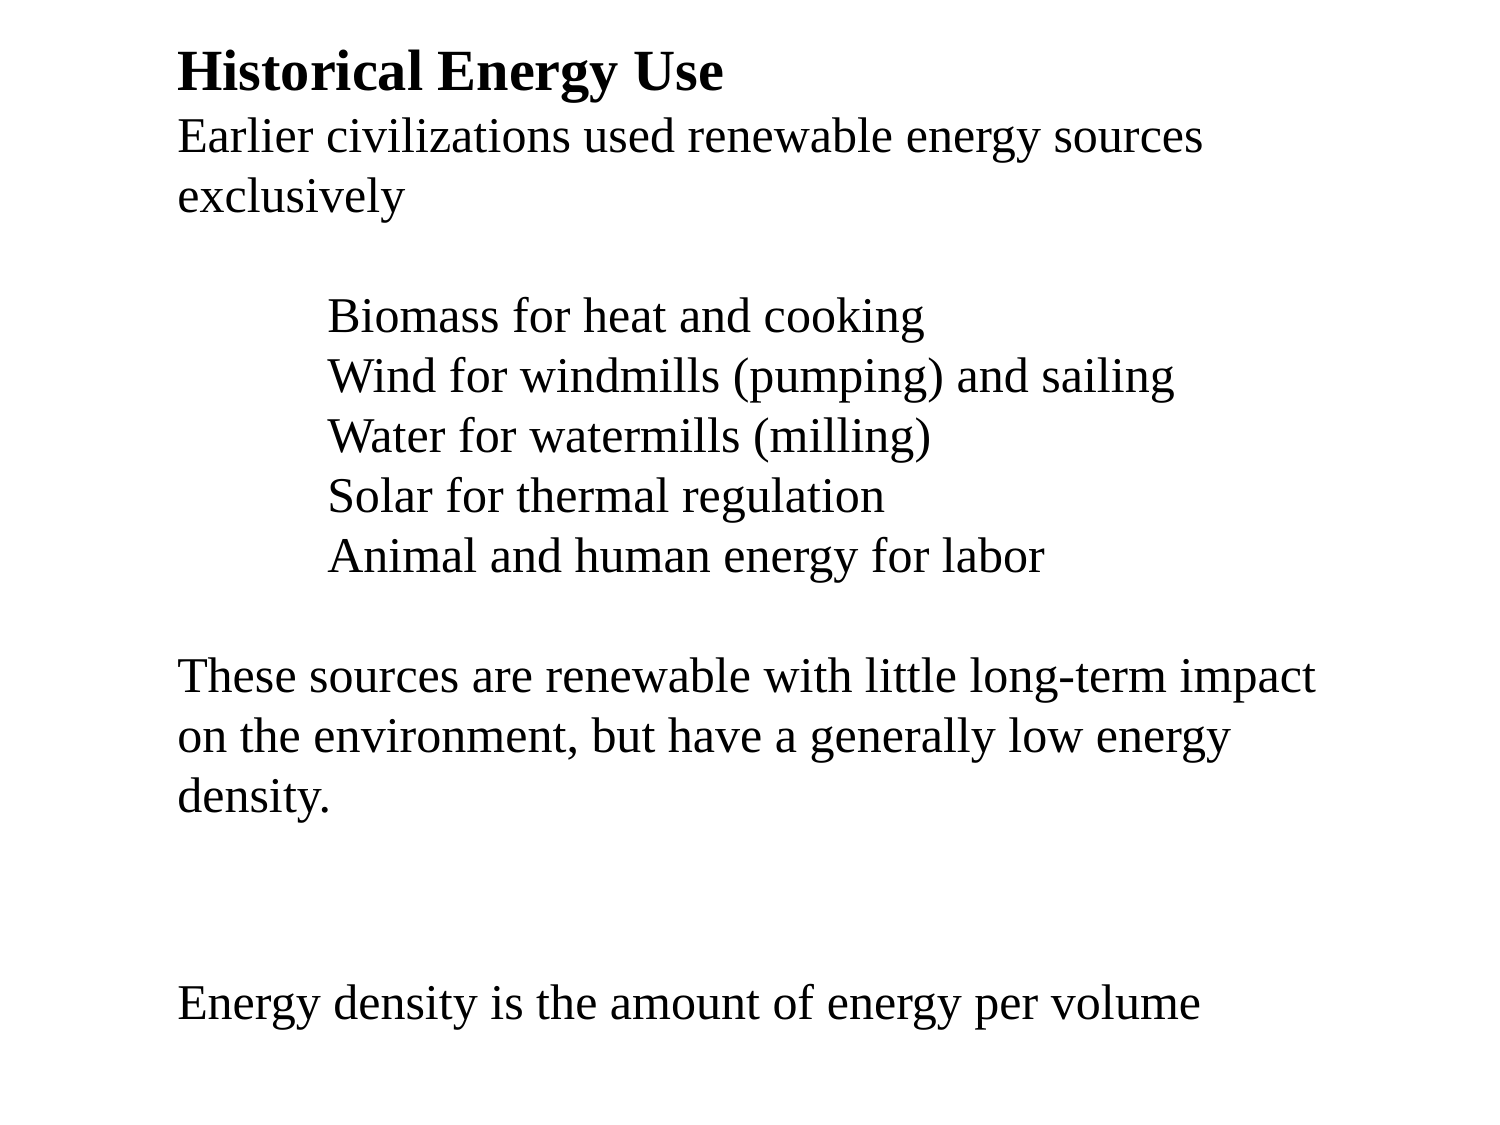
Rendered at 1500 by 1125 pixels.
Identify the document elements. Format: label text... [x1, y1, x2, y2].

text_box Energy density is the amount of energy per volume [162, 962, 1350, 1038]
text_box Historical Energy Use Earlier civilizations used renewable energy sources exclusively Biomass for heat and cooking Wind for windmills (pumping) and sailing Water for watermills (milling) Solar for thermal regulation Animal and human energy for labor These sources are renewable with little long-term impact on the environment, but have a generally low energy density. [162, 24, 1375, 830]
